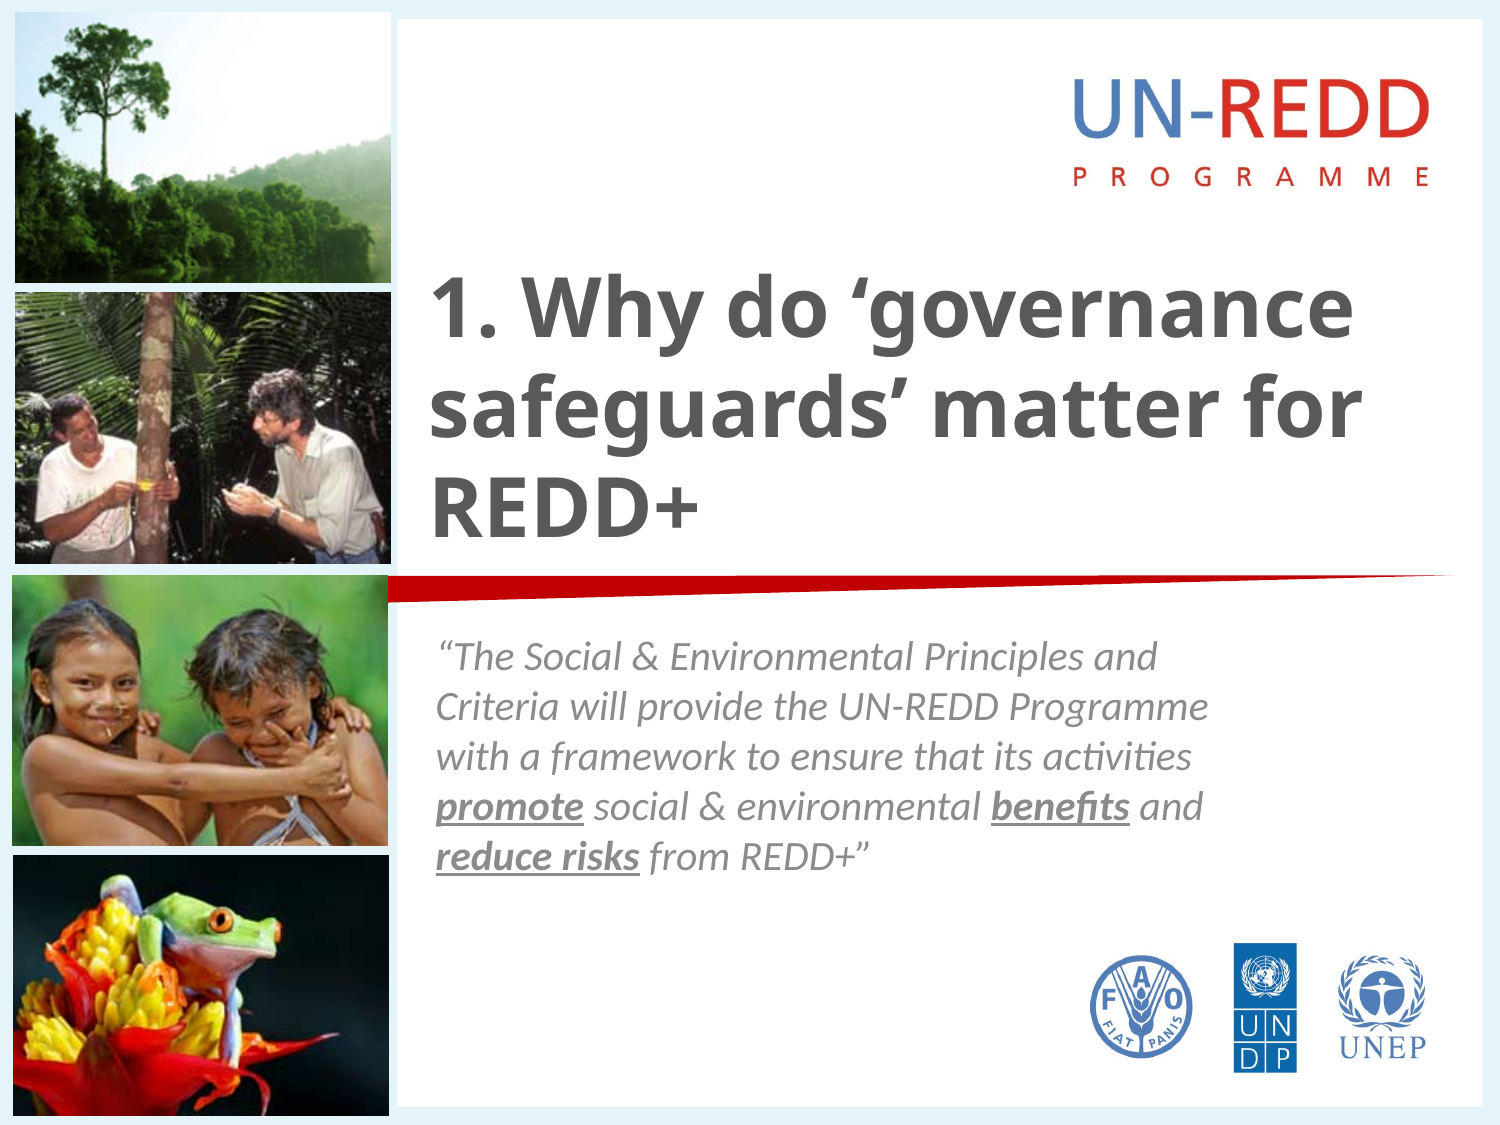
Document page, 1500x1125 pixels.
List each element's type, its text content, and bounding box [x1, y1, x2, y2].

picture [15, 292, 391, 564]
picture [12, 575, 388, 846]
picture [13, 855, 389, 1116]
title 1. Why do ‘governance safeguards’ matter for REDD+ [413, 337, 1463, 562]
picture [1051, 40, 1439, 207]
picture [1090, 941, 1426, 1074]
list “The Social & Environmental Principles and Criteria will provide the UN-REDD Programme with a framework to ensure that its activities promote social & environmental benefits and reduce risks from REDD+” [420, 620, 1286, 716]
picture [15, 12, 391, 283]
